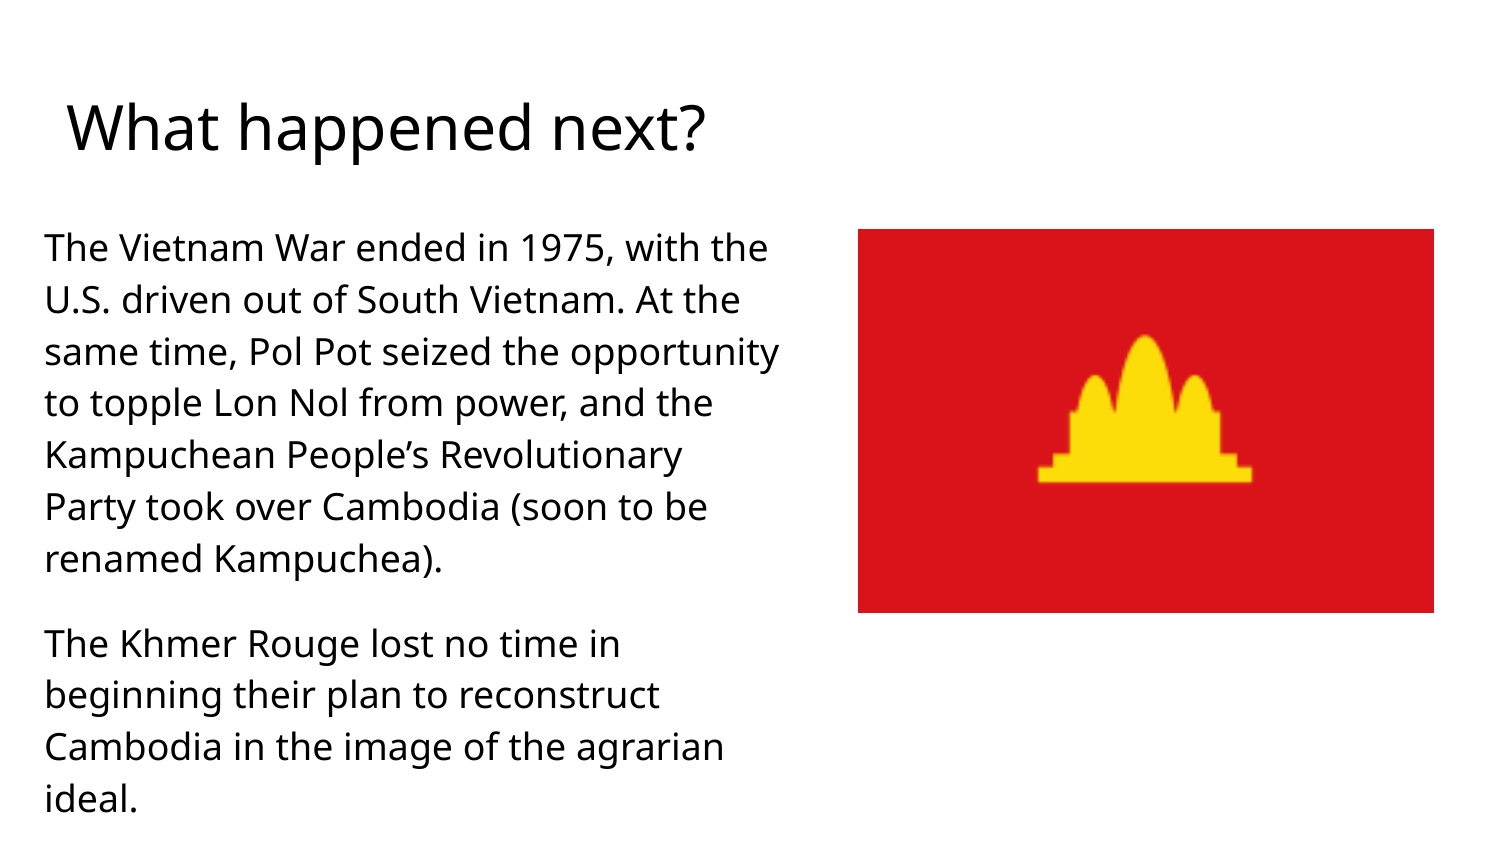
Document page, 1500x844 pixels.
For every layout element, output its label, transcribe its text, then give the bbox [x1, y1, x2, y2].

title What happened next? [51, 72, 912, 167]
picture [857, 228, 1434, 613]
list The Vietnam War ended in 1975, with the U.S. driven out of South Vietnam. At the same time, Pol Pot seized the opportunity to topple Lon Nol from power, and the Kampuchean People’s Revolutionary Party took over Cambodia (soon to be renamed Kampuchea). The Khmer Rouge lost no time in beginning their plan to reconstruct Cambodia in the image of the agrarian ideal. [29, 202, 797, 789]
